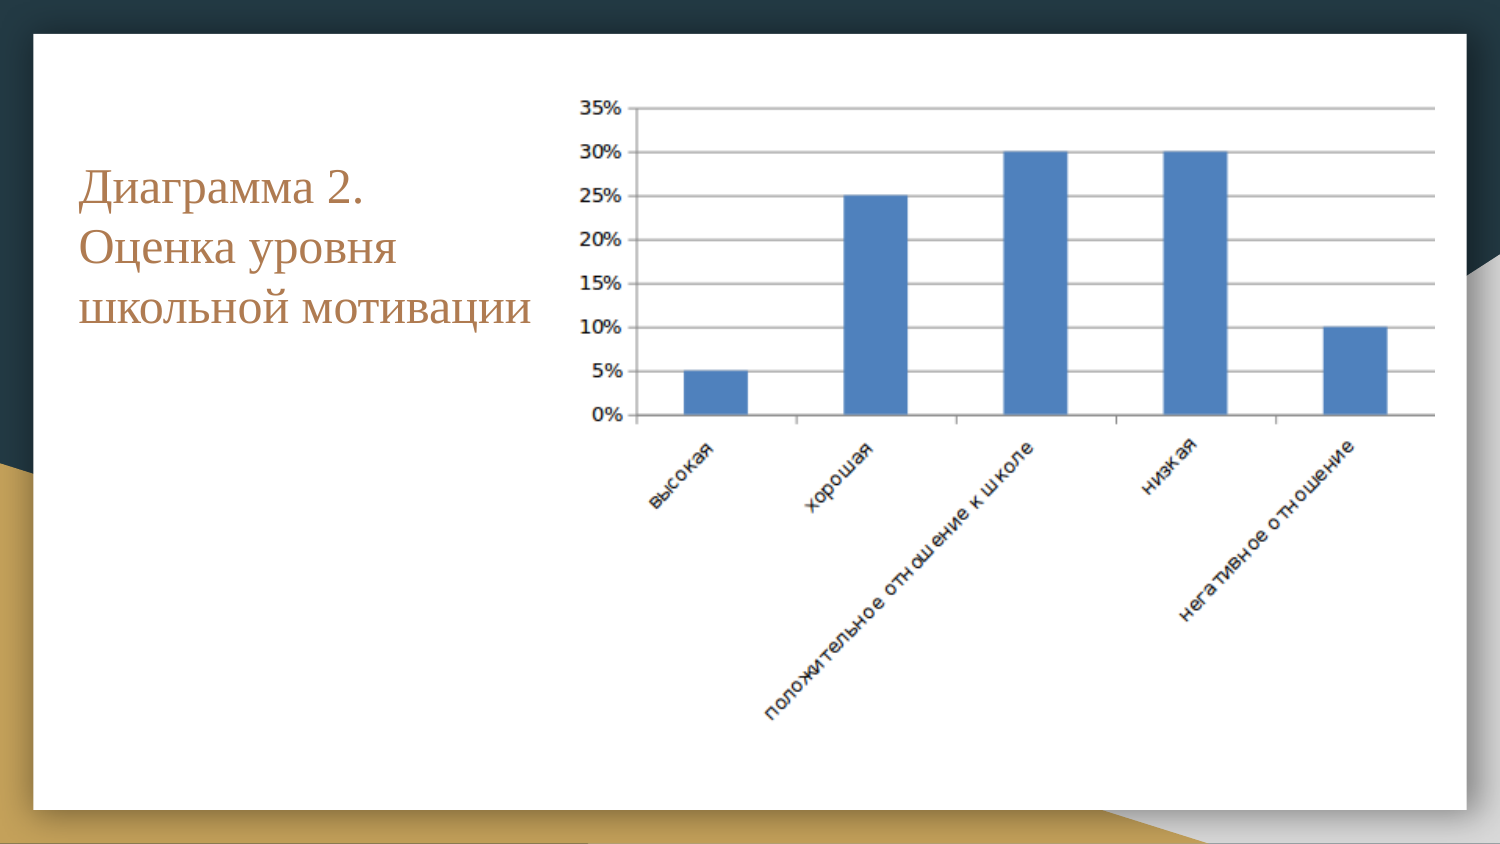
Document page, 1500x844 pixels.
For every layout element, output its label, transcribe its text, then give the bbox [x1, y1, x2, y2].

picture [573, 82, 1436, 729]
title Диаграмма 2. Оценка уровня школьной мотивации [63, 138, 568, 296]
